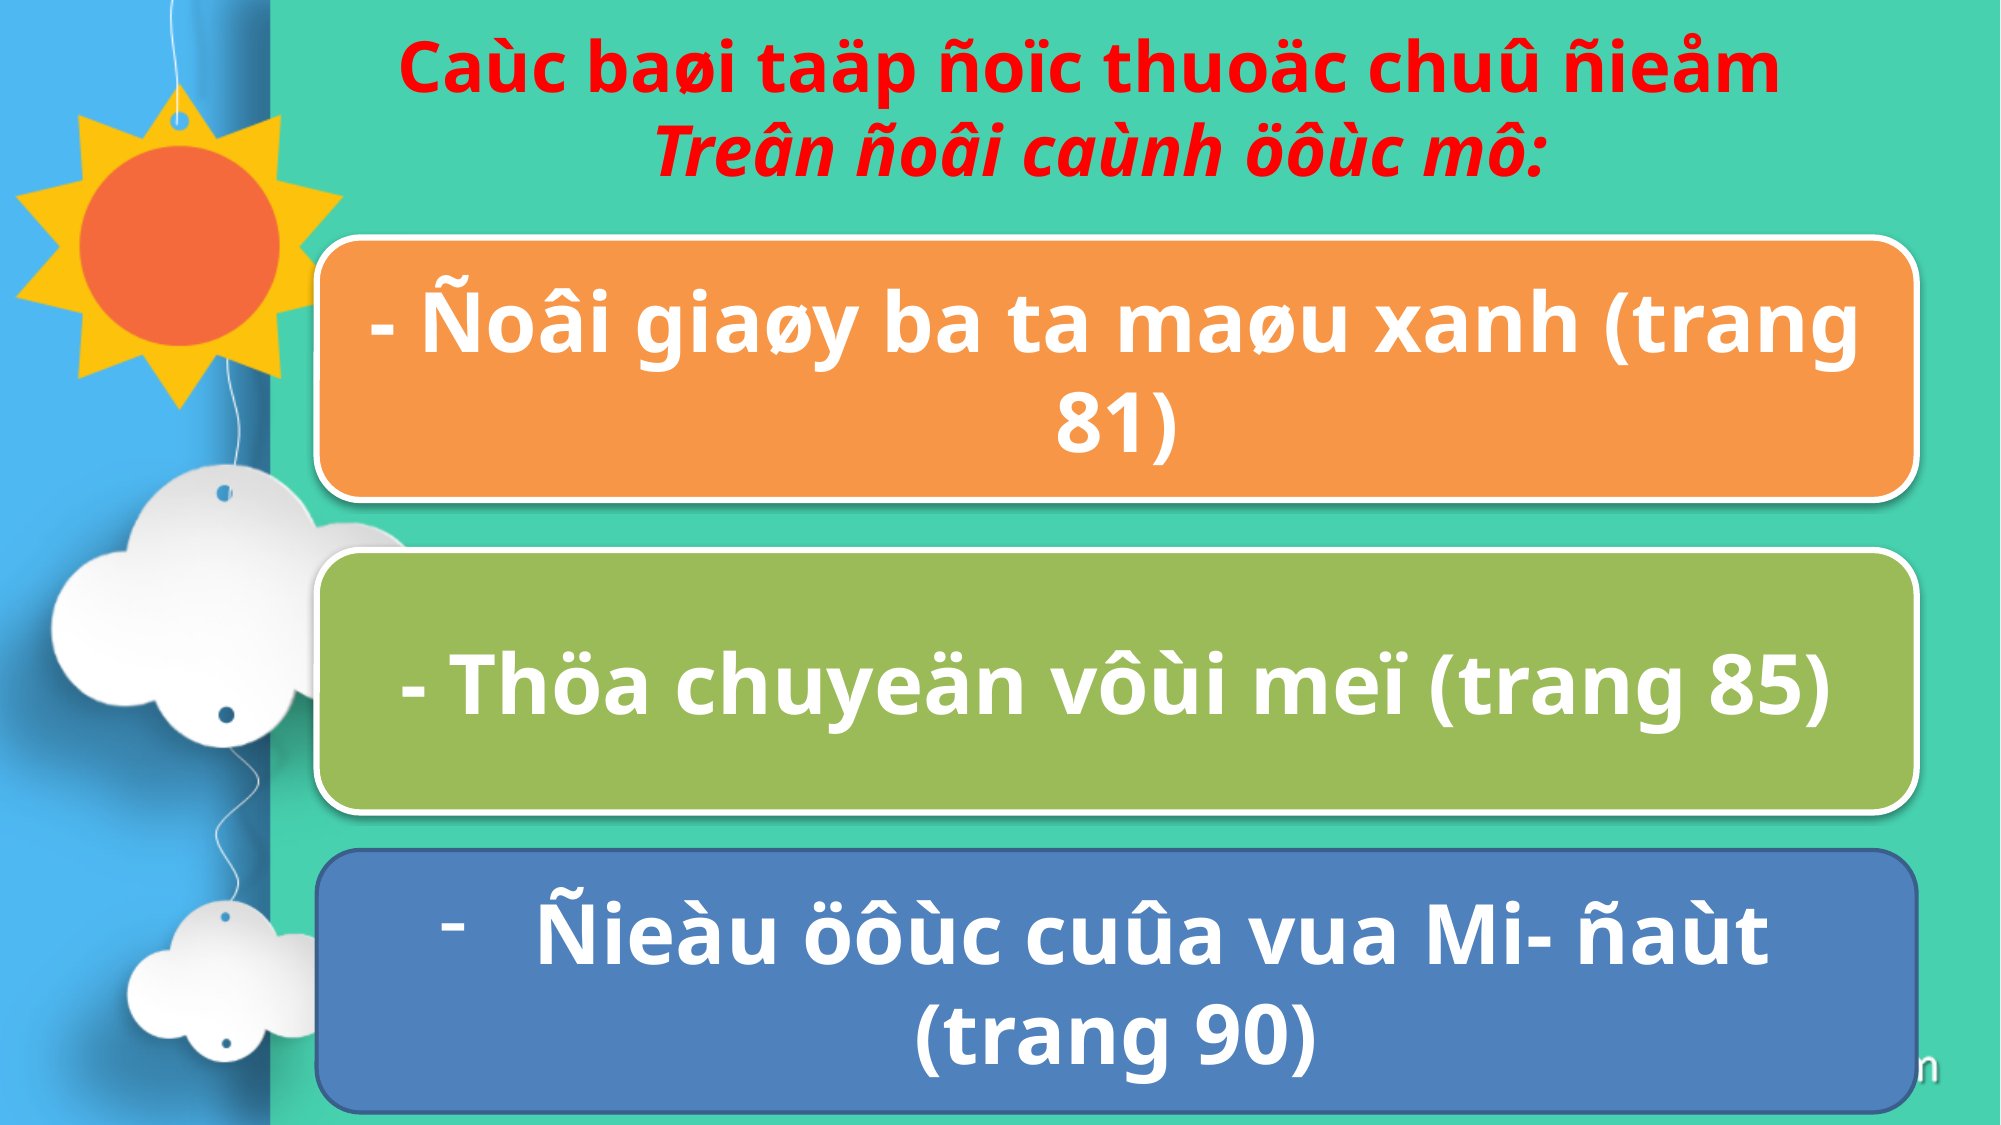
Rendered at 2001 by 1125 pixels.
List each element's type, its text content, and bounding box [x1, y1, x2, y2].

text_box Ñieàu öôùc cuûa vua Mi- ñaùt (trang 90) [314, 847, 1919, 1115]
picture [0, 0, 2001, 1125]
title Caùc baøi taäp ñoïc thuoäc chuû ñieåm Treân ñoâi caùnh öôùc mô: [200, 12, 2000, 200]
text_box - Ñoâi giaøy ba ta maøu xanh (trang 81) [313, 234, 1920, 504]
text_box - Thöa chuyeän vôùi meï (trang 85) [313, 546, 1920, 816]
